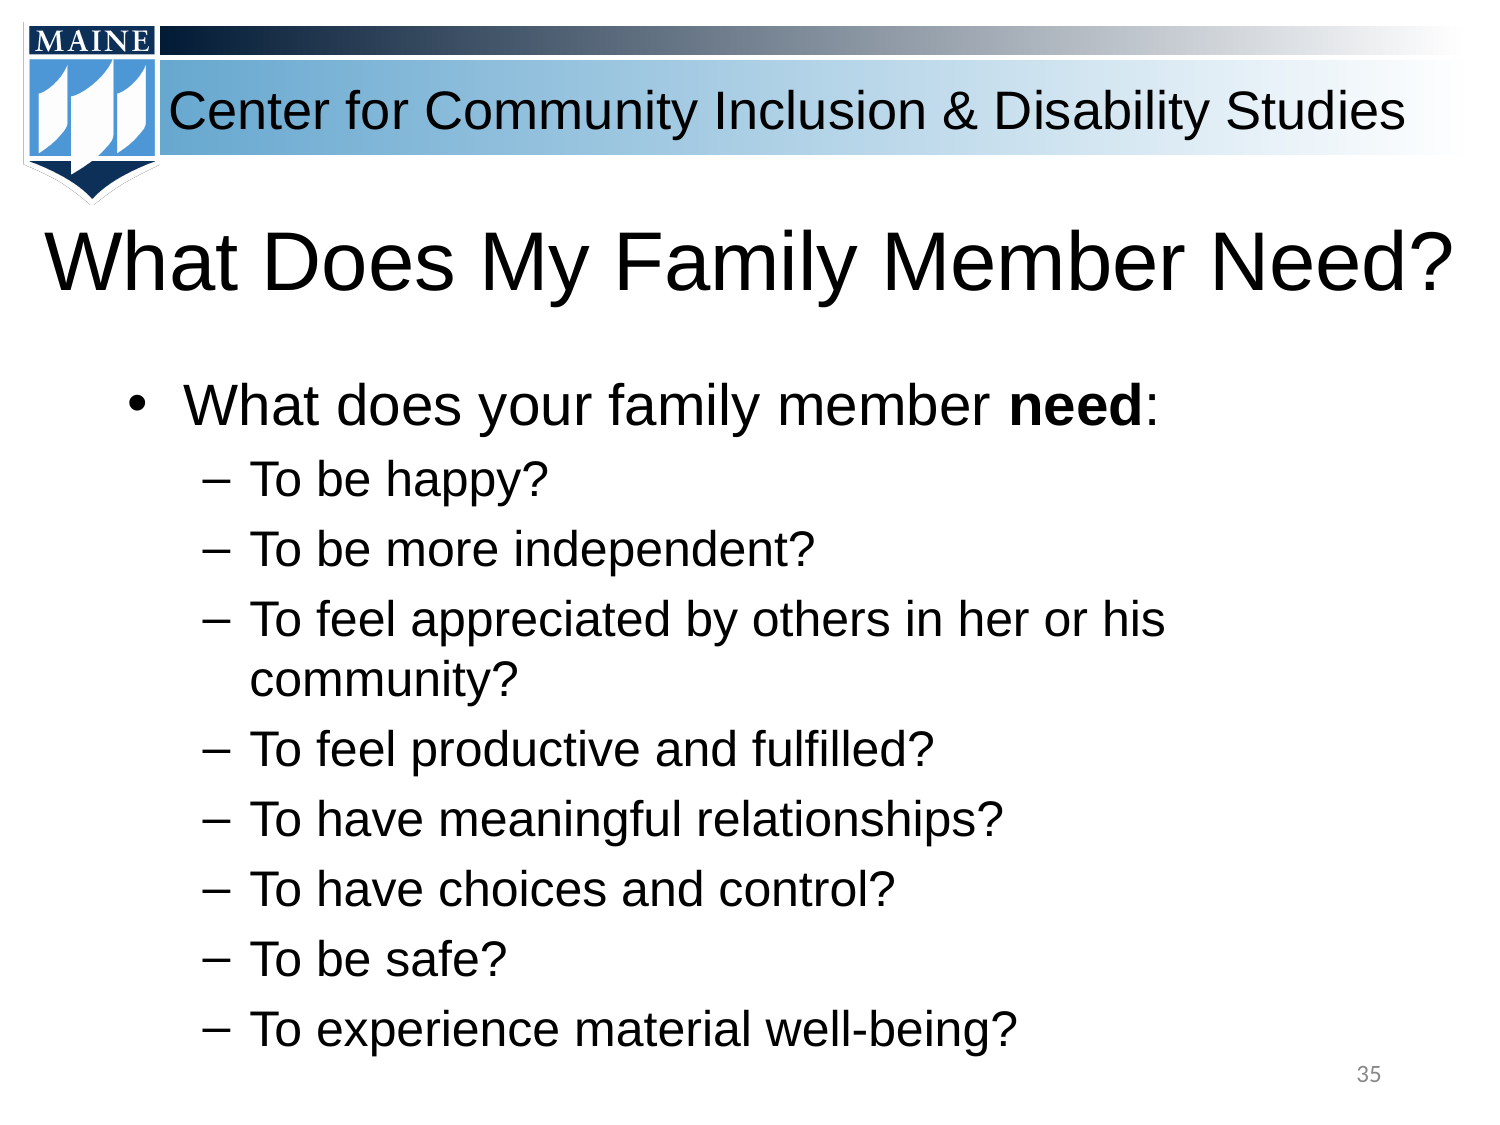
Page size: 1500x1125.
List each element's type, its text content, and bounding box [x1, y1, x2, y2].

title What Does My Family Member Need? [0, 178, 1500, 337]
picture [23, 22, 160, 178]
slide_number ‹#› [1059, 1042, 1397, 1103]
list What does your family member need: To be happy? To be more independent? To feel appreciated by others in her or his community? To feel productive and fulfilled? To have meaningful relationships? To have choices and control? To be safe? To experience material well-being? [112, 359, 1388, 1073]
